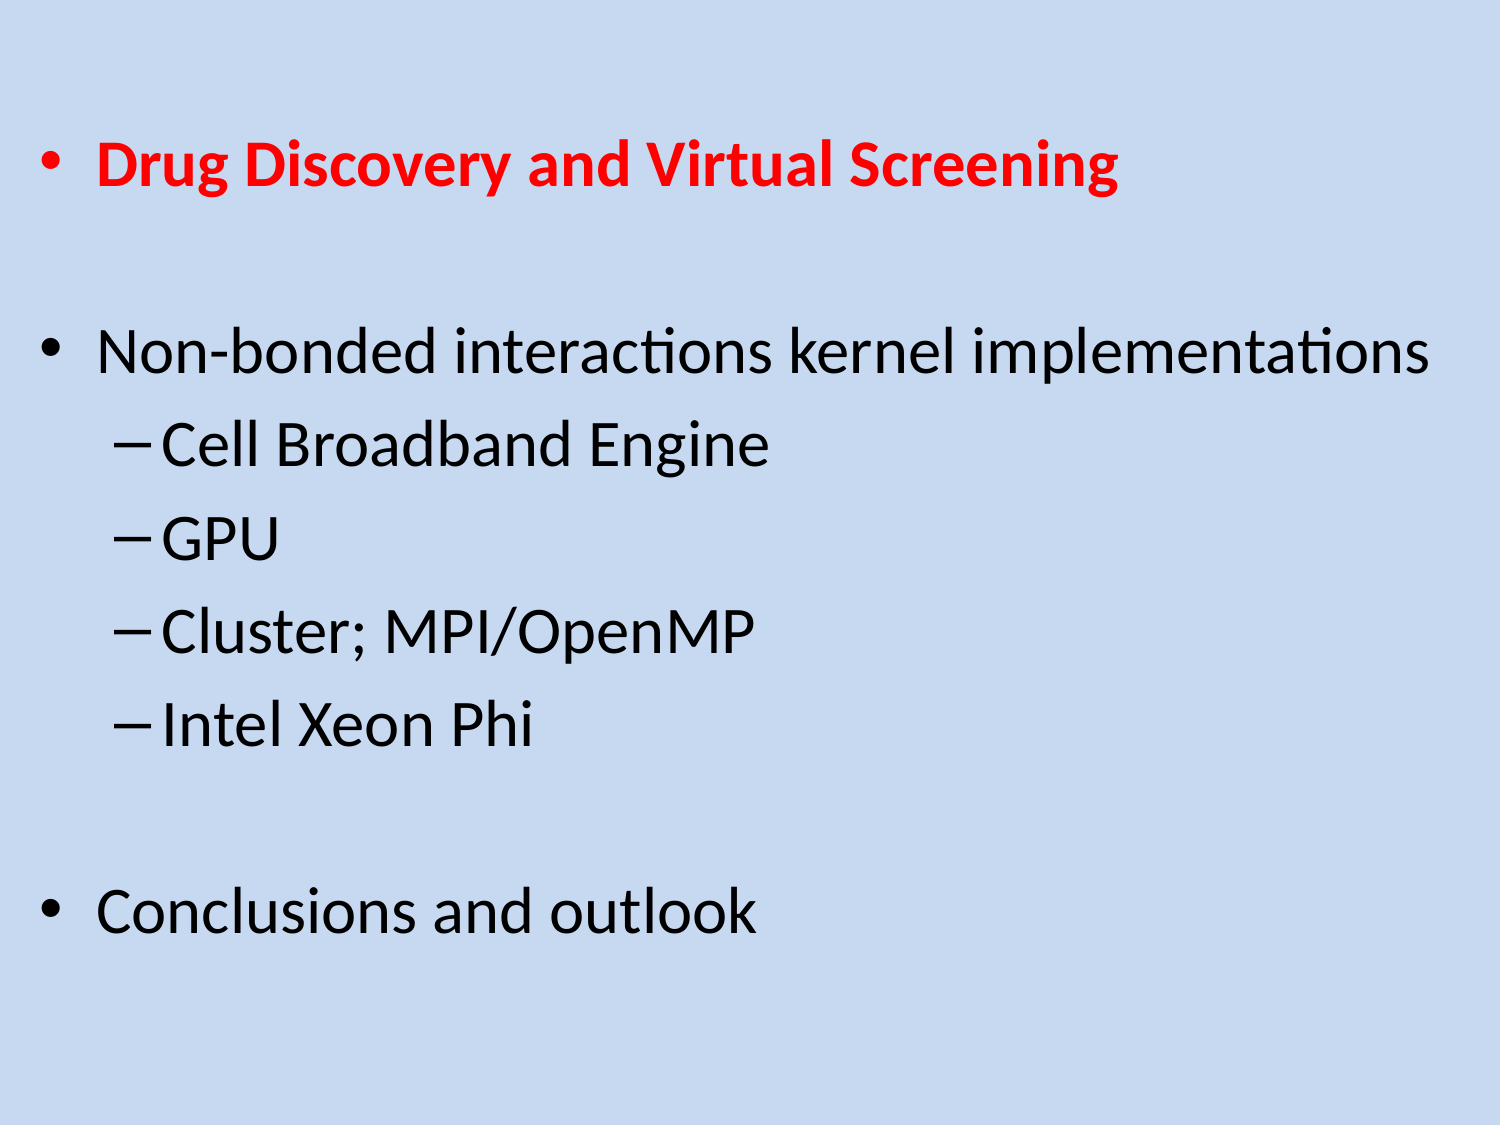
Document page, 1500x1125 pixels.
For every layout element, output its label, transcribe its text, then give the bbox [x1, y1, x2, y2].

list Drug Discovery and Virtual Screening Non-bonded interactions kernel implementations Cell Broadband Engine GPU Cluster; MPI/OpenMP Intel Xeon Phi Conclusions and outlook [24, 111, 1500, 1005]
